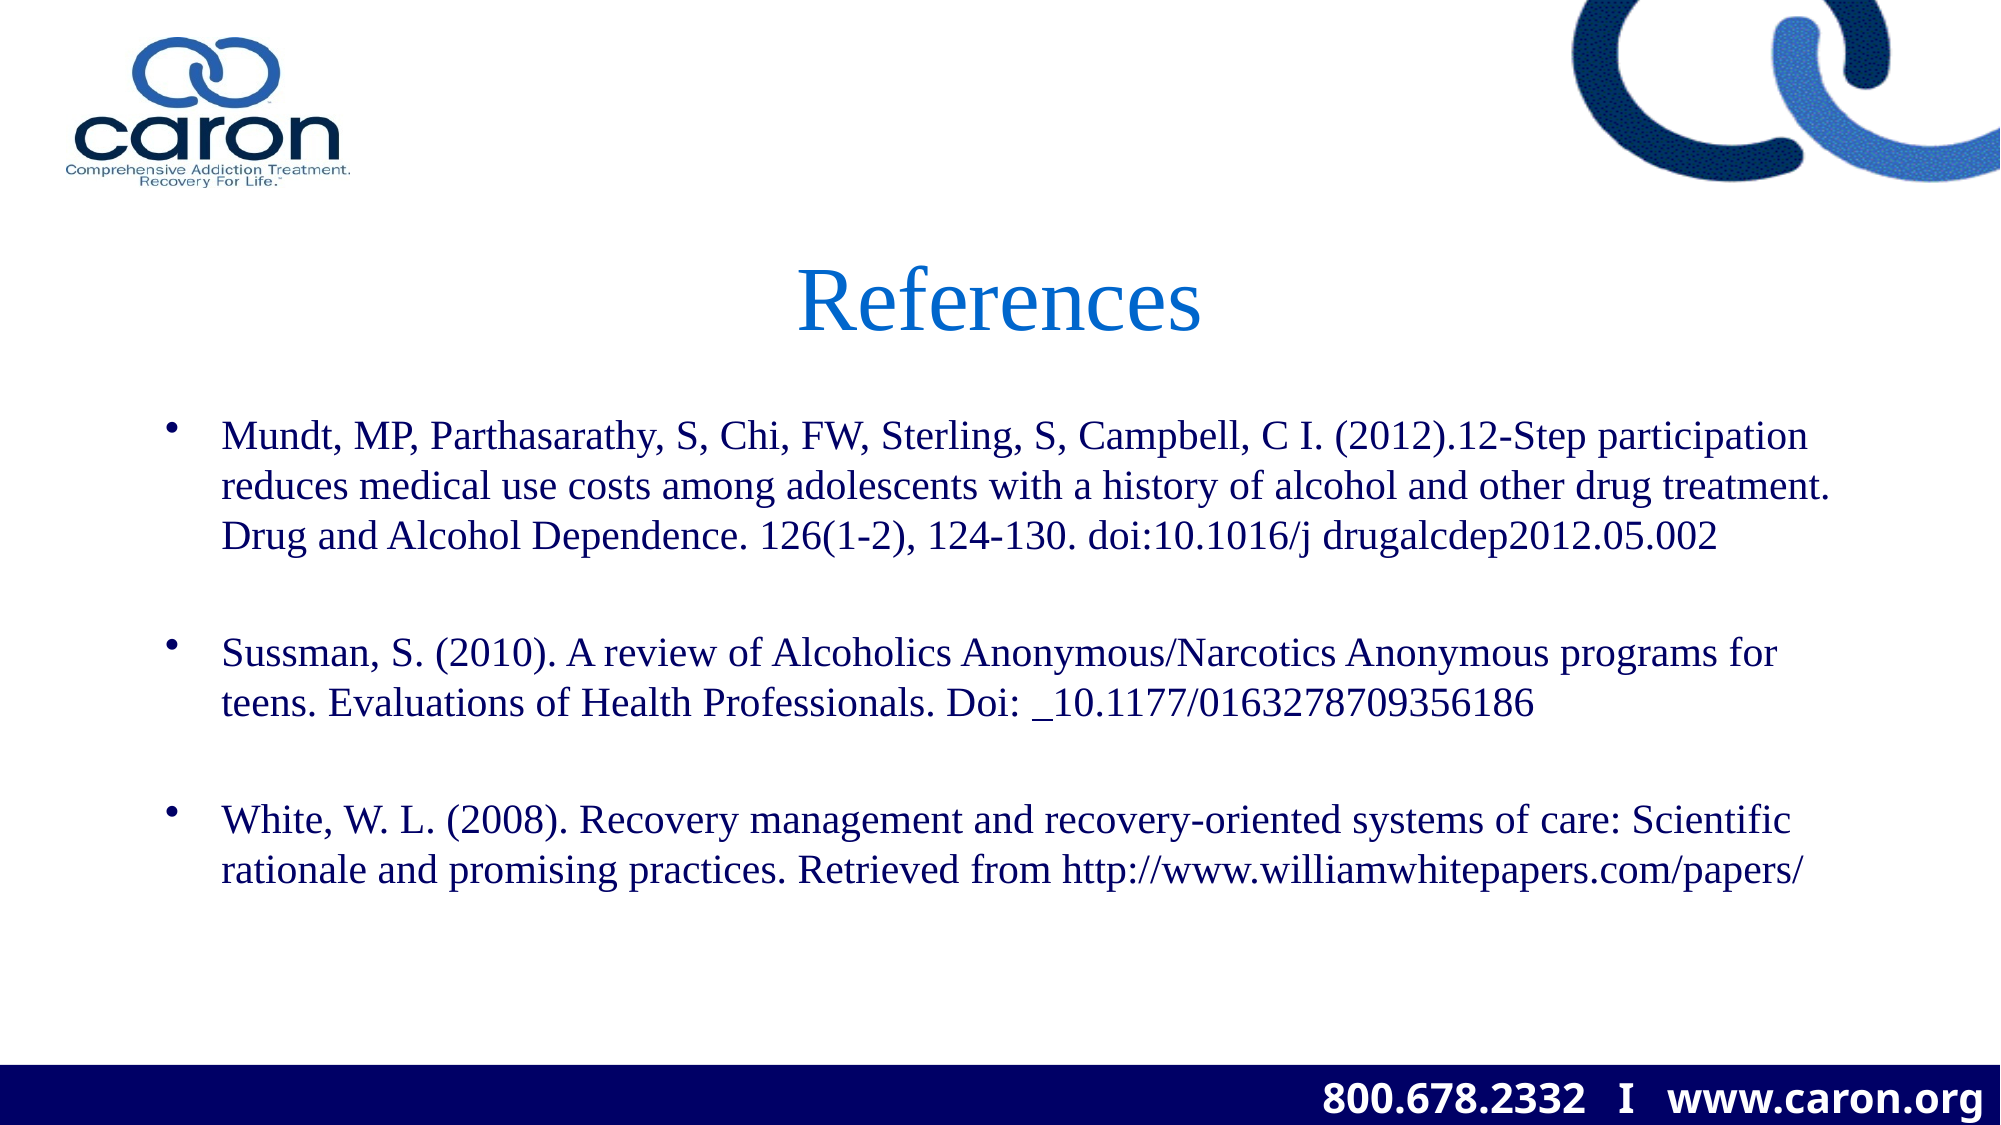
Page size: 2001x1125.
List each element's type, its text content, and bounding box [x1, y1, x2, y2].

title References [149, 199, 1851, 388]
picture [66, 37, 350, 188]
list Mundt, MP, Parthasarathy, S, Chi, FW, Sterling, S, Campbell, C I. (2012).12-Step participation reduces medical use costs among adolescents with a history of alcohol and other drug treatment. Drug and Alcohol Dependence. 126(1-2), 124-130. doi:10.1016/j drugalcdep2012.05.002 Sussman, S. (2010). A review of Alcoholics Anonymous/Narcotics Anonymous programs for teens. Evaluations of Health Professionals. Doi: 10.1177/0163278709356186 White, W. L. (2008). Recovery management and recovery-oriented systems of care: Scientific rationale and promising practices. Retrieved from http://www.williamwhitepapers.com/papers/ [149, 399, 1851, 1001]
